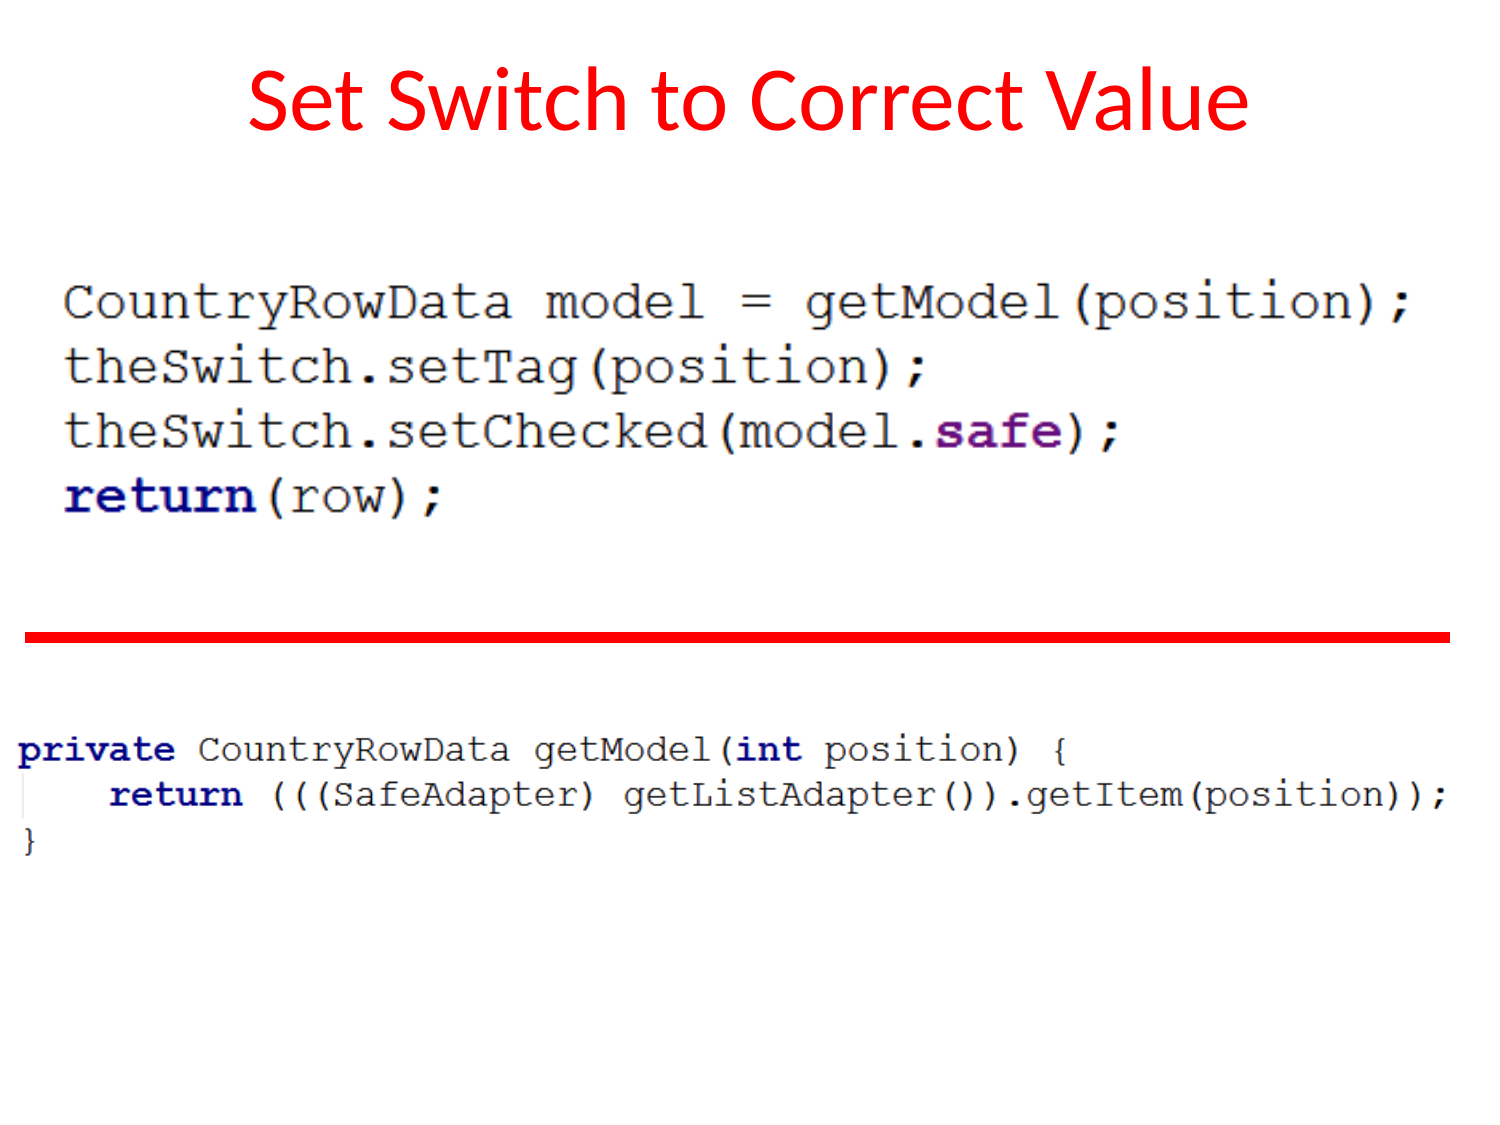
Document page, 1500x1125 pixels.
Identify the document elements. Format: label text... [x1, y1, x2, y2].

title Set Switch to Correct Value [75, 0, 1425, 188]
picture [0, 724, 1463, 881]
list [24, 224, 1453, 576]
